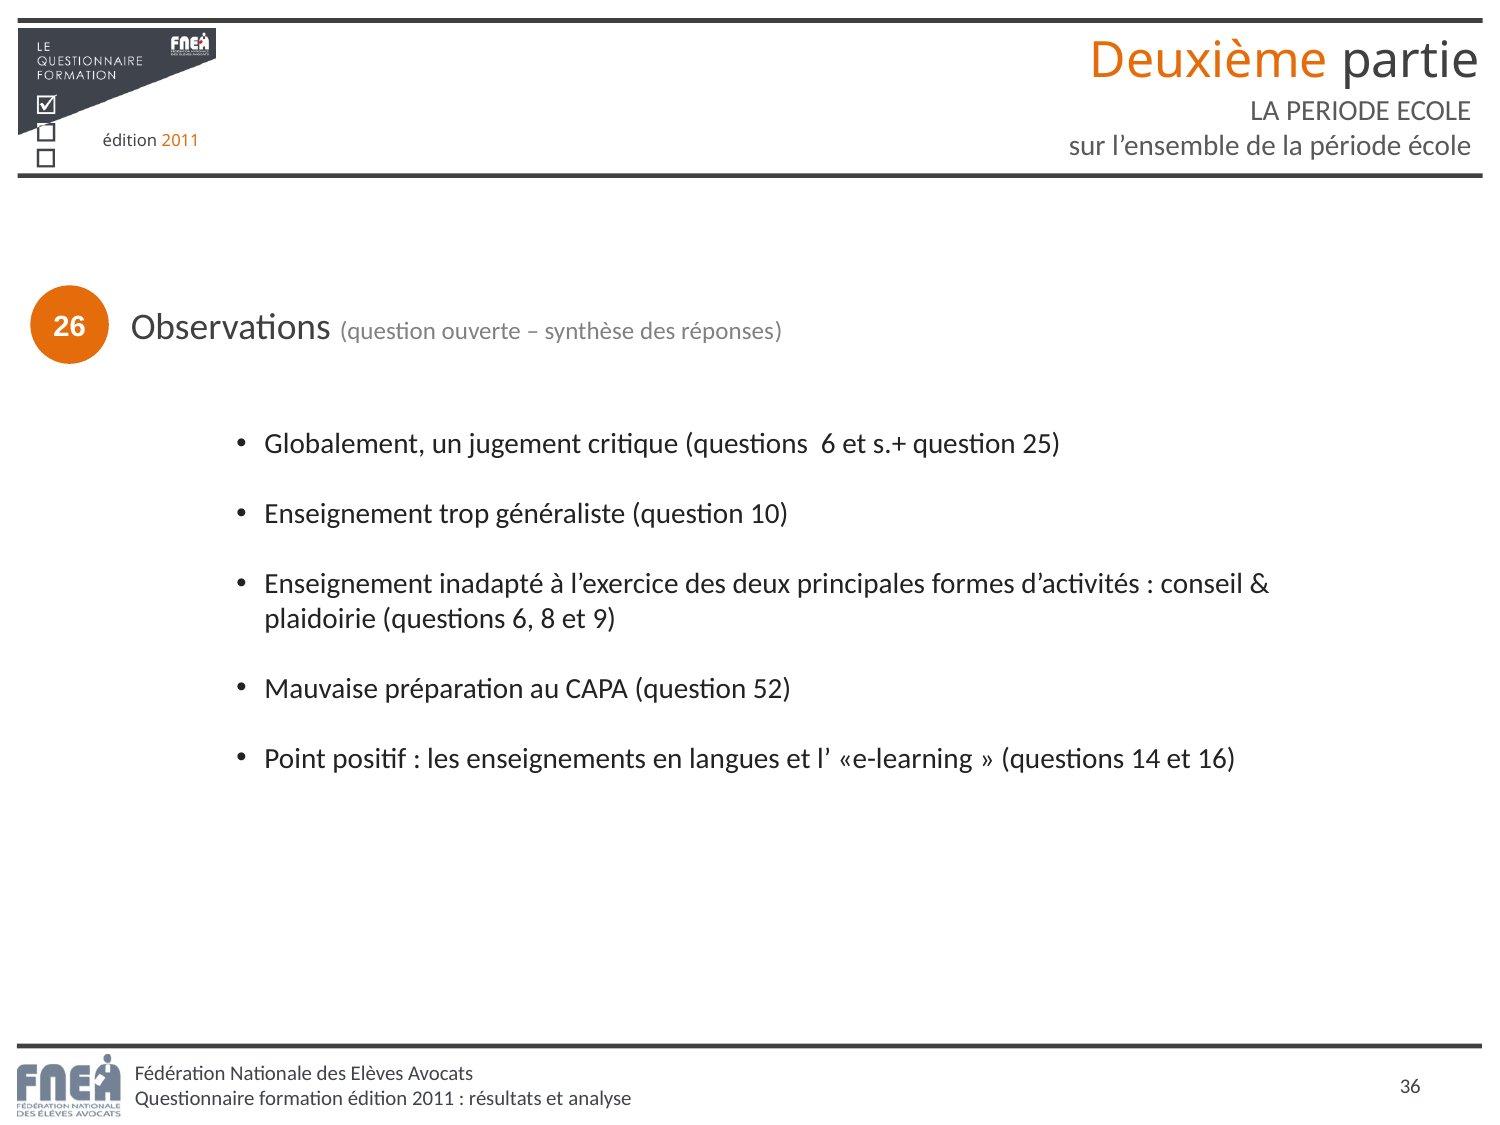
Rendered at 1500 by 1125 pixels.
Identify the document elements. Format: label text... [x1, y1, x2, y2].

text_box Observations (question ouverte – synthèse des réponses) [116, 294, 1187, 355]
text_box Deuxième partie [298, 19, 1495, 95]
text_box 26 [28, 283, 111, 366]
picture [18, 28, 216, 172]
text_box Globalement, un jugement critique (questions 6 et s.+ question 25) Enseignement trop généraliste (question 10) Enseignement inadapté à l’exercice des deux principales formes d’activités : conseil & plaidoirie (questions 6, 8 et 9) Mauvaise préparation au CAPA (question 52) Point positif : les enseignements en langues et l’ «e-learning » (questions 14 et 16) [146, 387, 1356, 812]
picture [17, 1054, 121, 1117]
text_box LA PERIODE ECOLE sur l’ensemble de la période école [1053, 95, 1487, 169]
